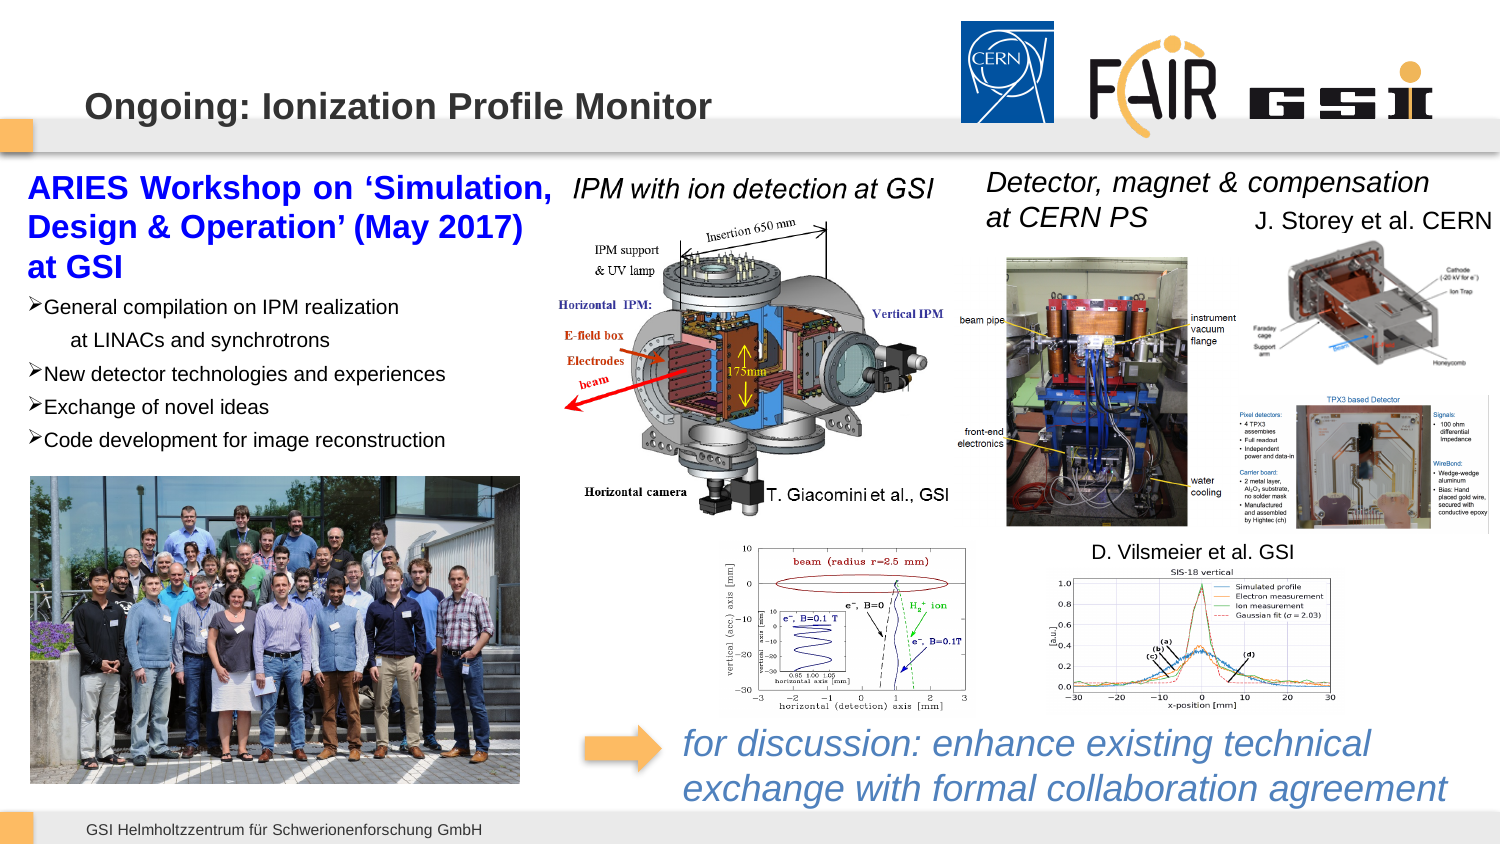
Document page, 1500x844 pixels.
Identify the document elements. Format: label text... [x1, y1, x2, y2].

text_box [971, 155, 1500, 243]
text_box [584, 723, 663, 774]
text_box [1046, 530, 1345, 715]
picture [30, 476, 521, 784]
picture [1089, 33, 1217, 140]
picture [1246, 233, 1481, 369]
picture [961, 21, 1055, 123]
text_box for discussion: enhance existing technical exchange with formal collaboration agreement [667, 710, 1500, 816]
picture [719, 540, 976, 718]
title Ongoing: Ionization Profile Monitor [69, 37, 1169, 135]
text_box ARIES Workshop on ‘Simulation, Design & Operation’ (May 2017) at GSI General compilation on IPM realization at LINACs and synchrotrons New detector technologies and experiences Exchange of novel ideas Code development for image reconstruction [12, 158, 568, 460]
picture [1248, 59, 1434, 119]
picture [543, 162, 1489, 534]
